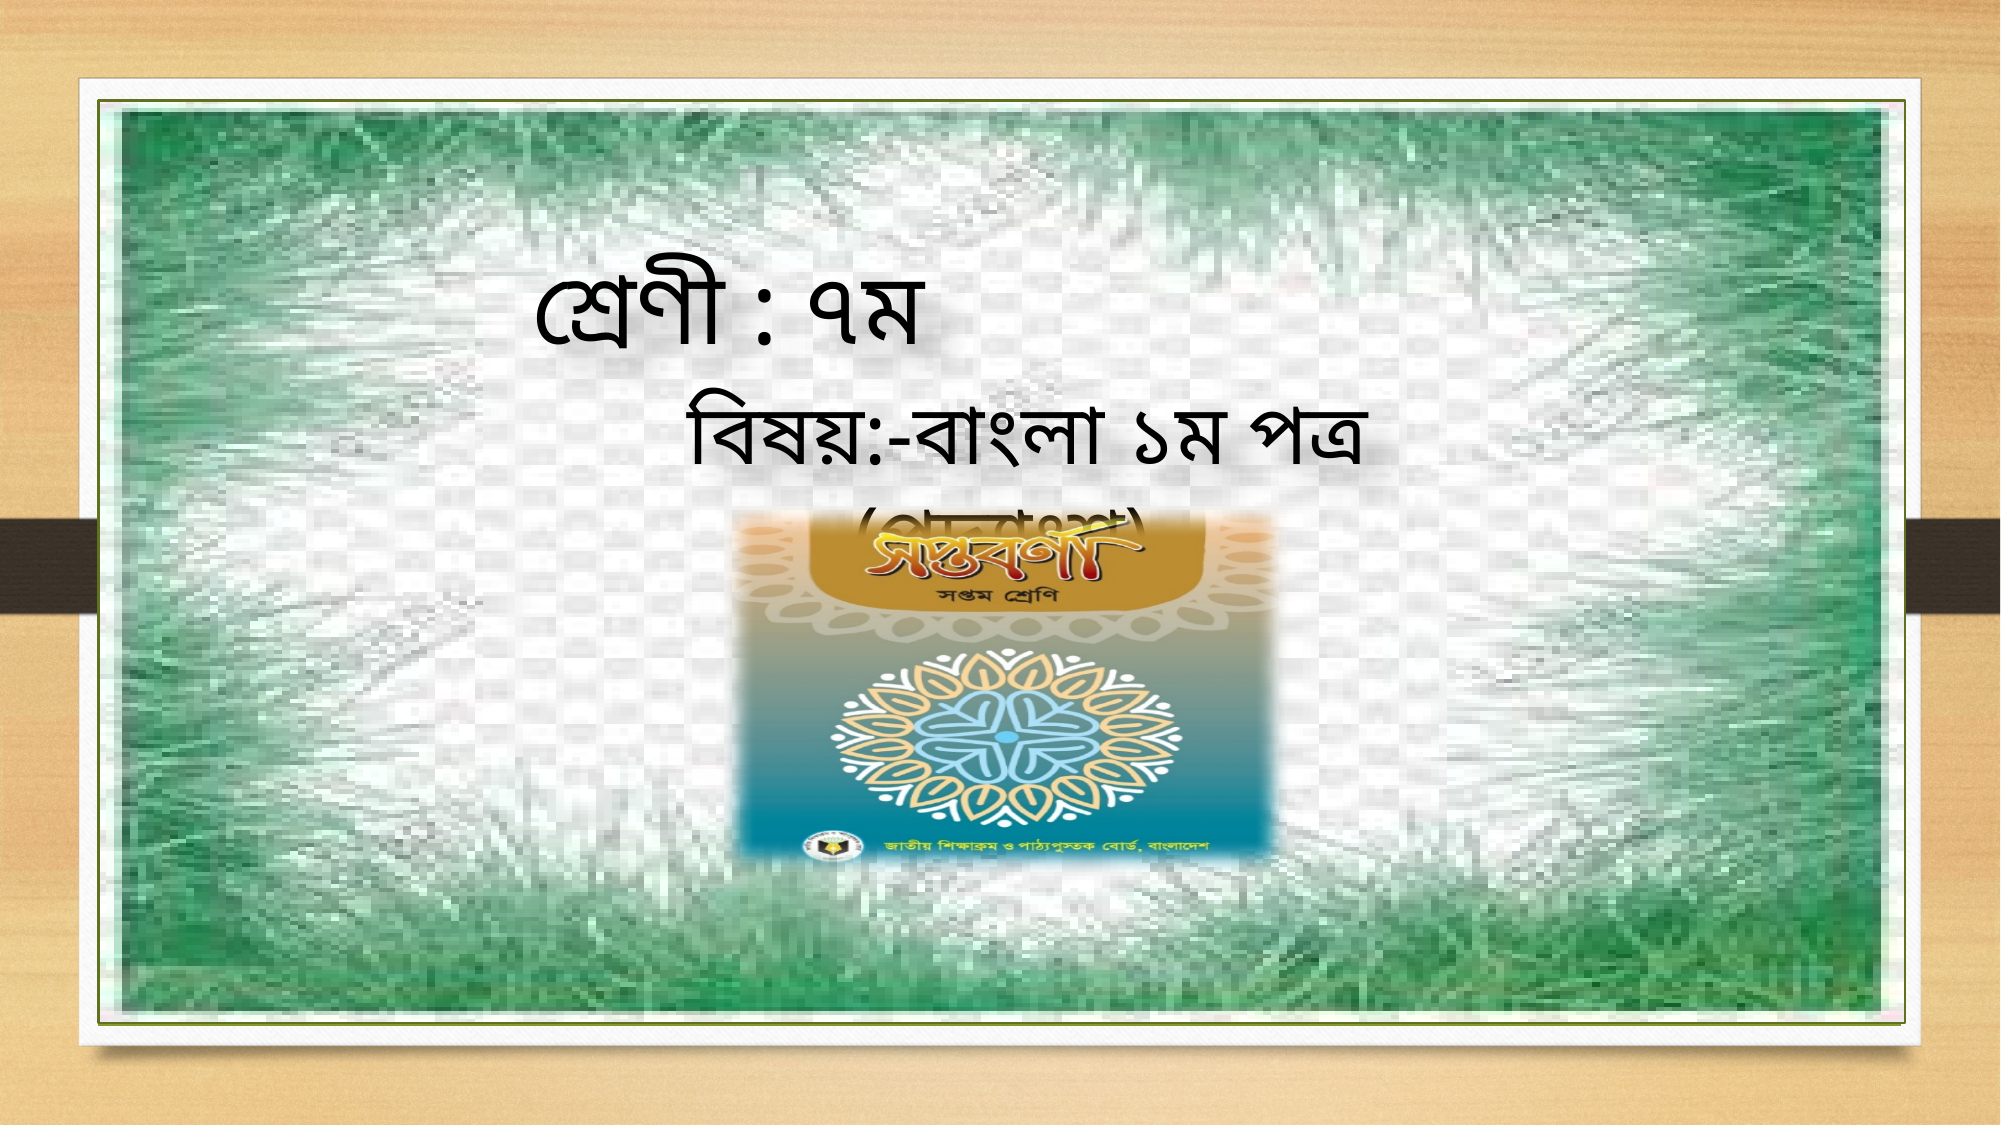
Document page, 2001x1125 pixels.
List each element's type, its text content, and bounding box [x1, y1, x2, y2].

picture [0, 0, 2001, 1125]
text_box শ্রেণী : ৭ম বিষয়:-বাংলা ১ম পত্র (পদ্যাংশ) [514, 237, 1489, 593]
text_box [97, 99, 1906, 1024]
